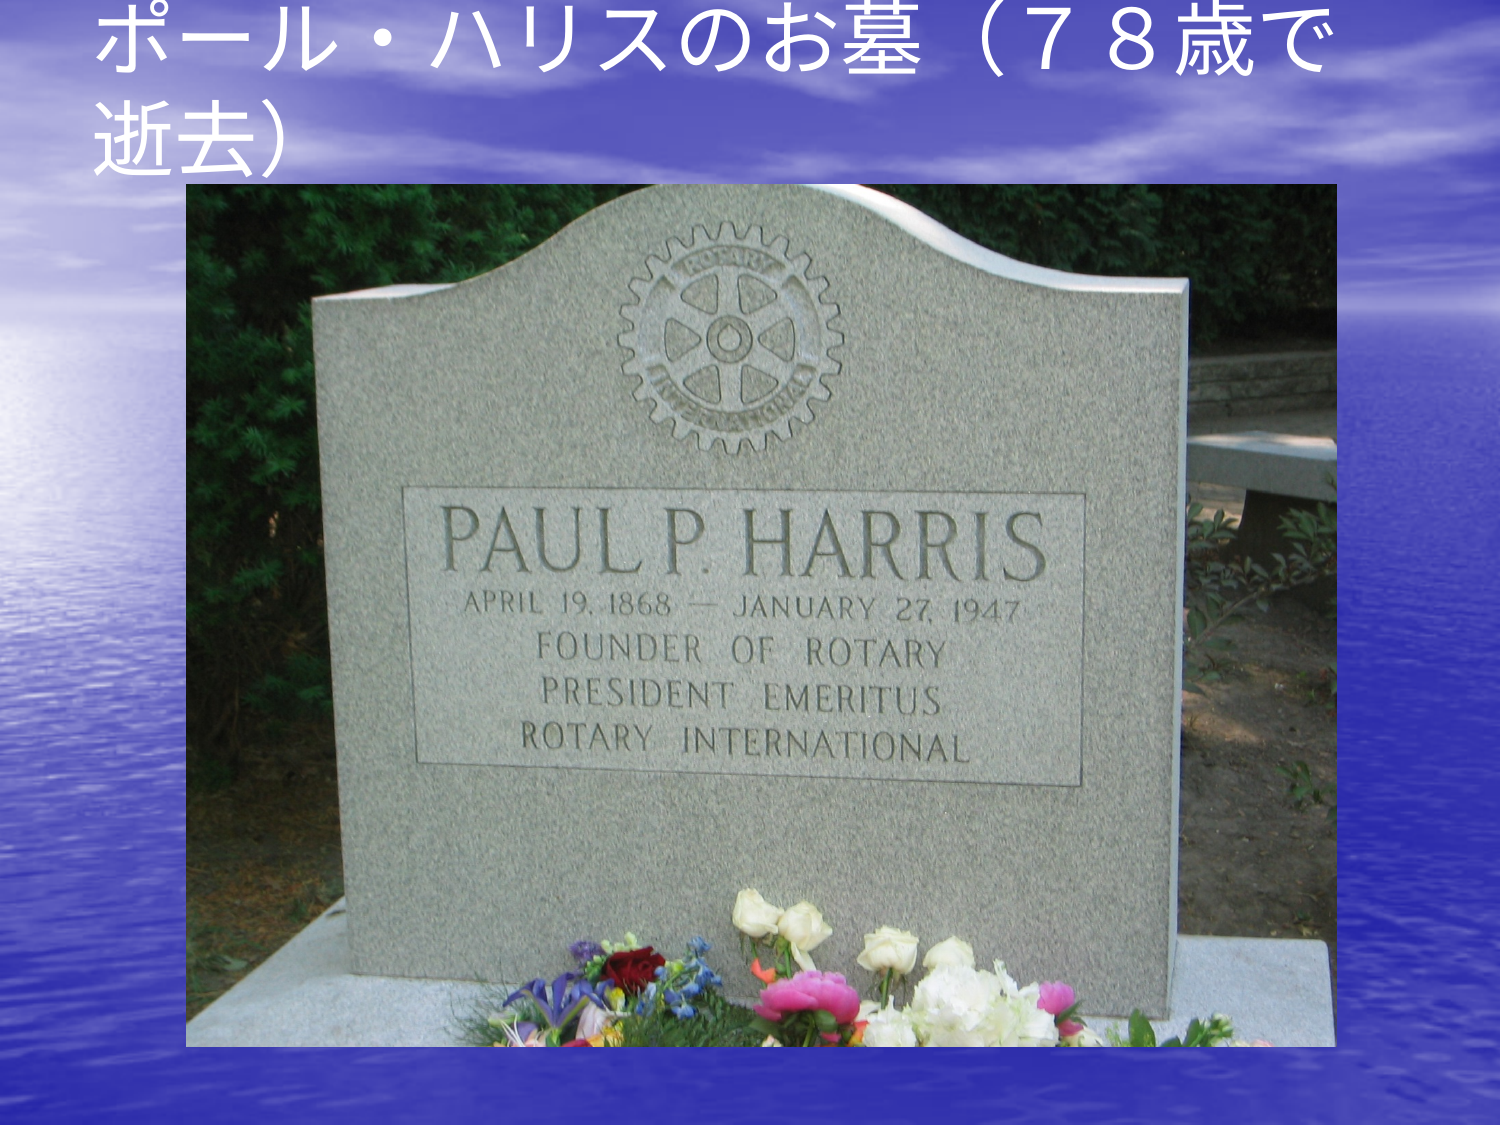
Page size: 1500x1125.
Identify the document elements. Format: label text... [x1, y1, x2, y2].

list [186, 184, 1337, 1048]
title ポール・ハリスのお墓（７８歳で逝去） [76, 47, 1426, 126]
